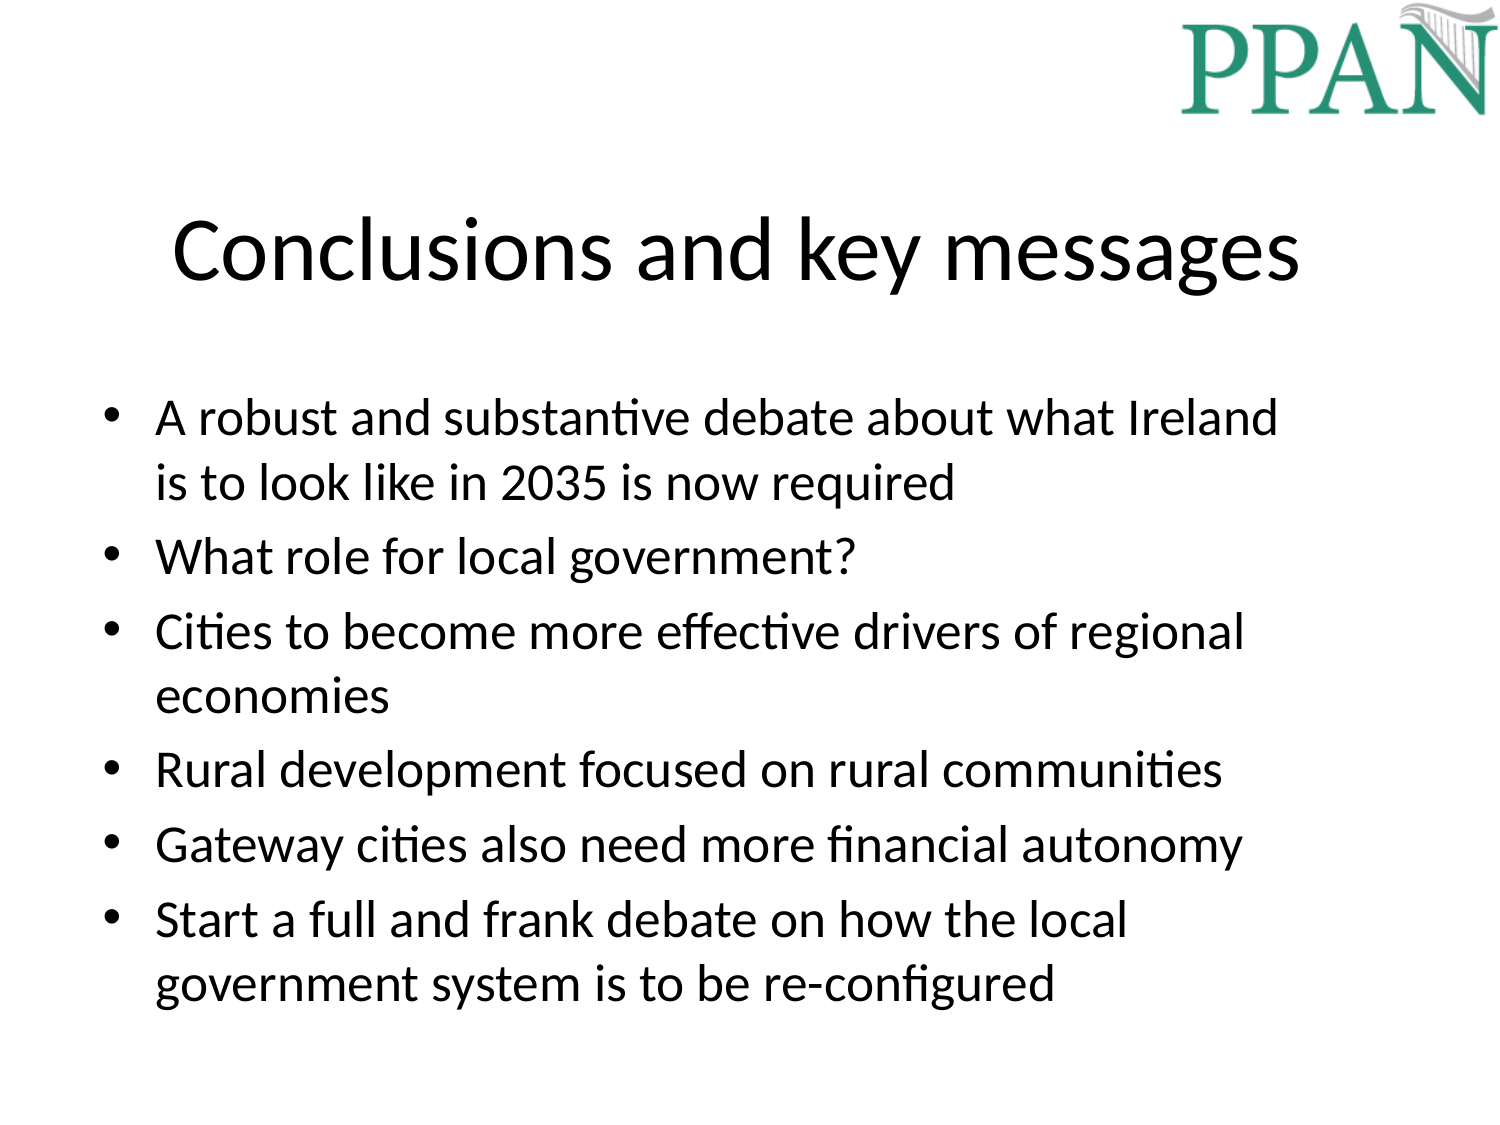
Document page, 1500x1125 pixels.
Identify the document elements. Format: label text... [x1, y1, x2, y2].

picture [1177, 0, 1500, 119]
title Conclusions and key messages [62, 149, 1413, 338]
list A robust and substantive debate about what Ireland is to look like in 2035 is now required What role for local government? Cities to become more effective drivers of regional economies Rural development focused on rural communities Gateway cities also need more financial autonomy Start a full and frank debate on how the local government system is to be re-configured [87, 375, 1313, 1030]
